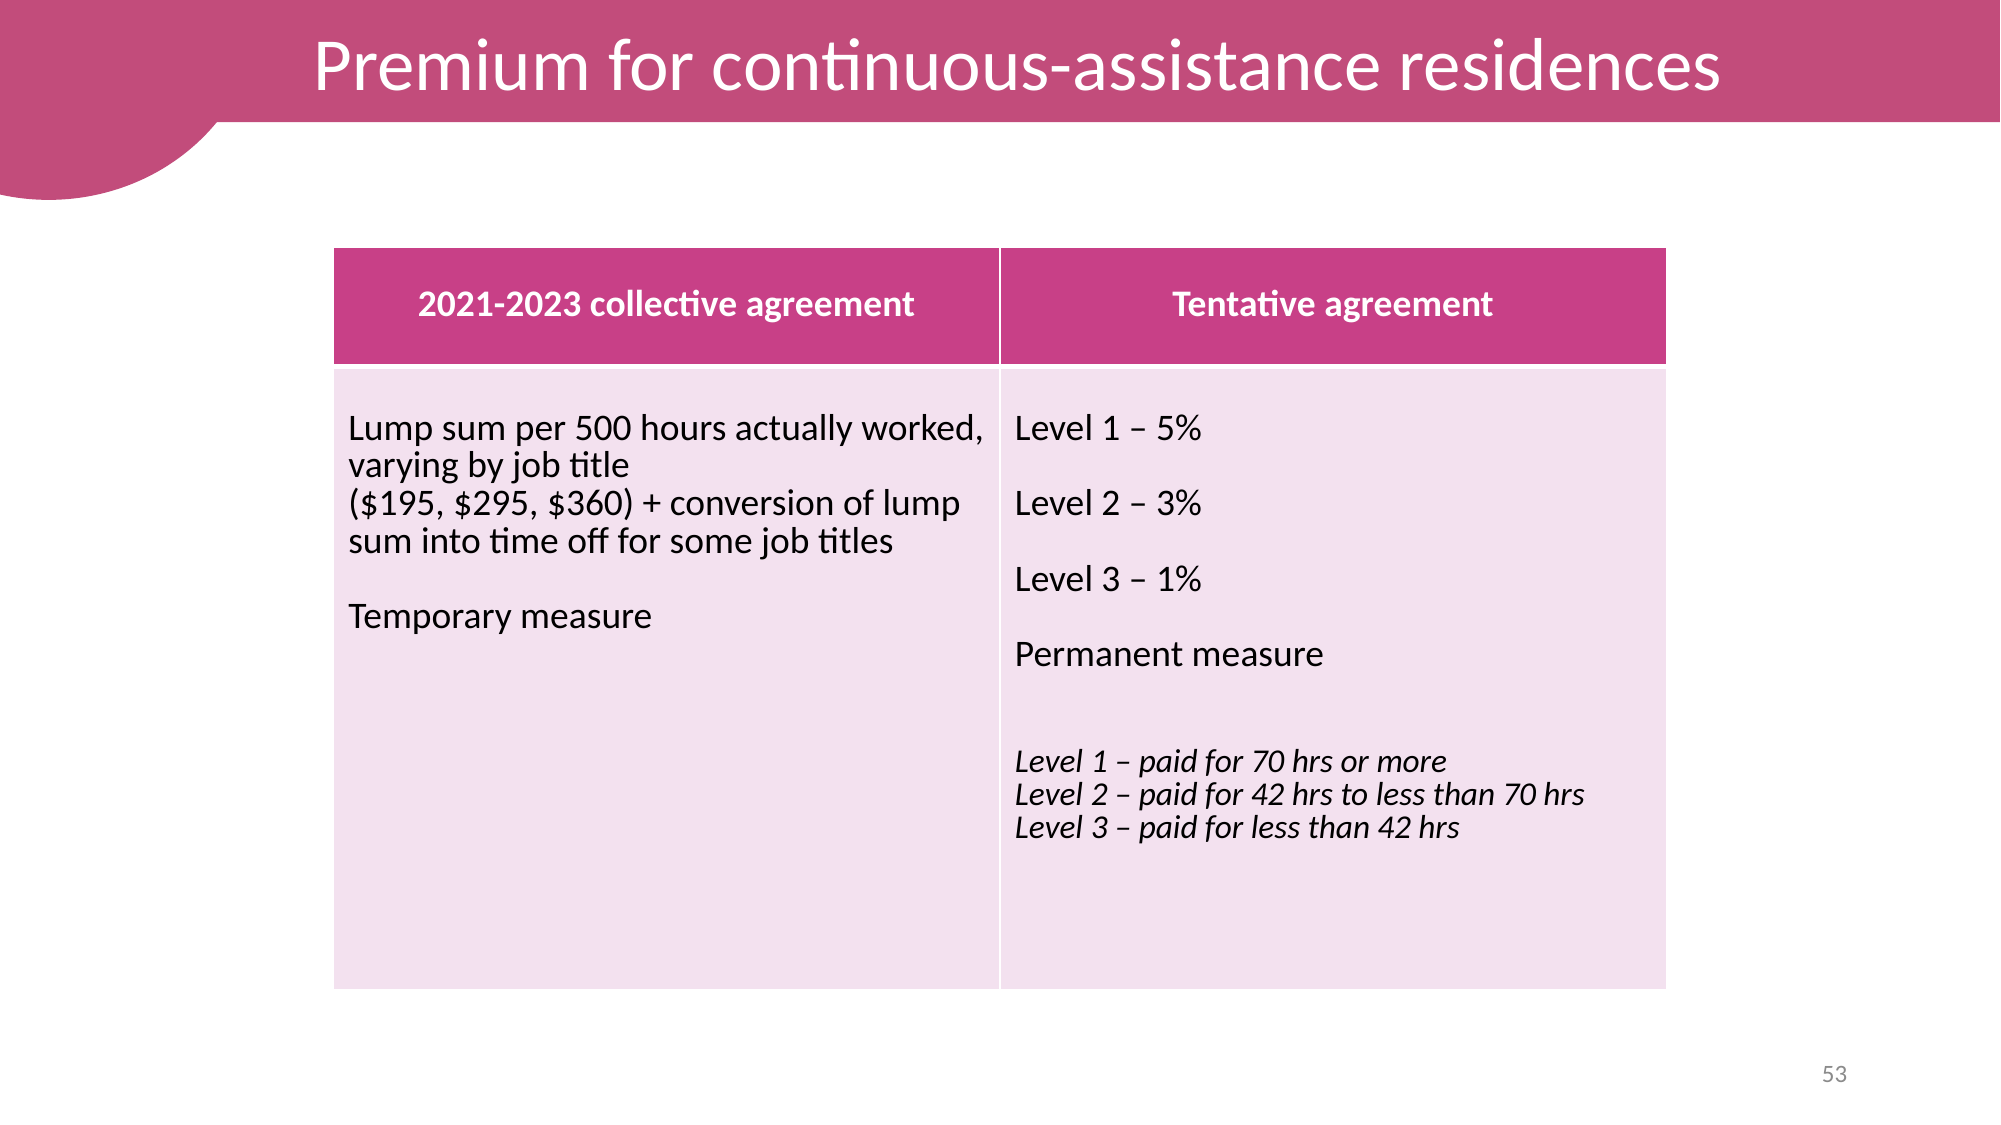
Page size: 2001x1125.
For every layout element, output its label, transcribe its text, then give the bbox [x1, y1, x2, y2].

text_box Premium for continuous-assistance residences [217, 0, 2000, 123]
table_header 2021-2023 collective agreement [334, 248, 999, 364]
slide_number 53 [1412, 1042, 1863, 1103]
text_box [0, 0, 262, 200]
table_header Tentative agreement [1001, 248, 1666, 364]
table_cell Lump sum per 500 hours actually worked, varying by job title ($195, $295, $360) + conversion of lump sum into time off for some job titles Temporary measure [334, 369, 999, 989]
text_box [199, 172, 1897, 757]
table_cell Level 1 – 5% Level 2 – 3% Level 3 – 1% Permanent measure Level 1 – paid for 70 hrs or more Level 2 – paid for 42 hrs to less than 70 hrs Level 3 – paid for less than 42 hrs [1001, 369, 1666, 989]
